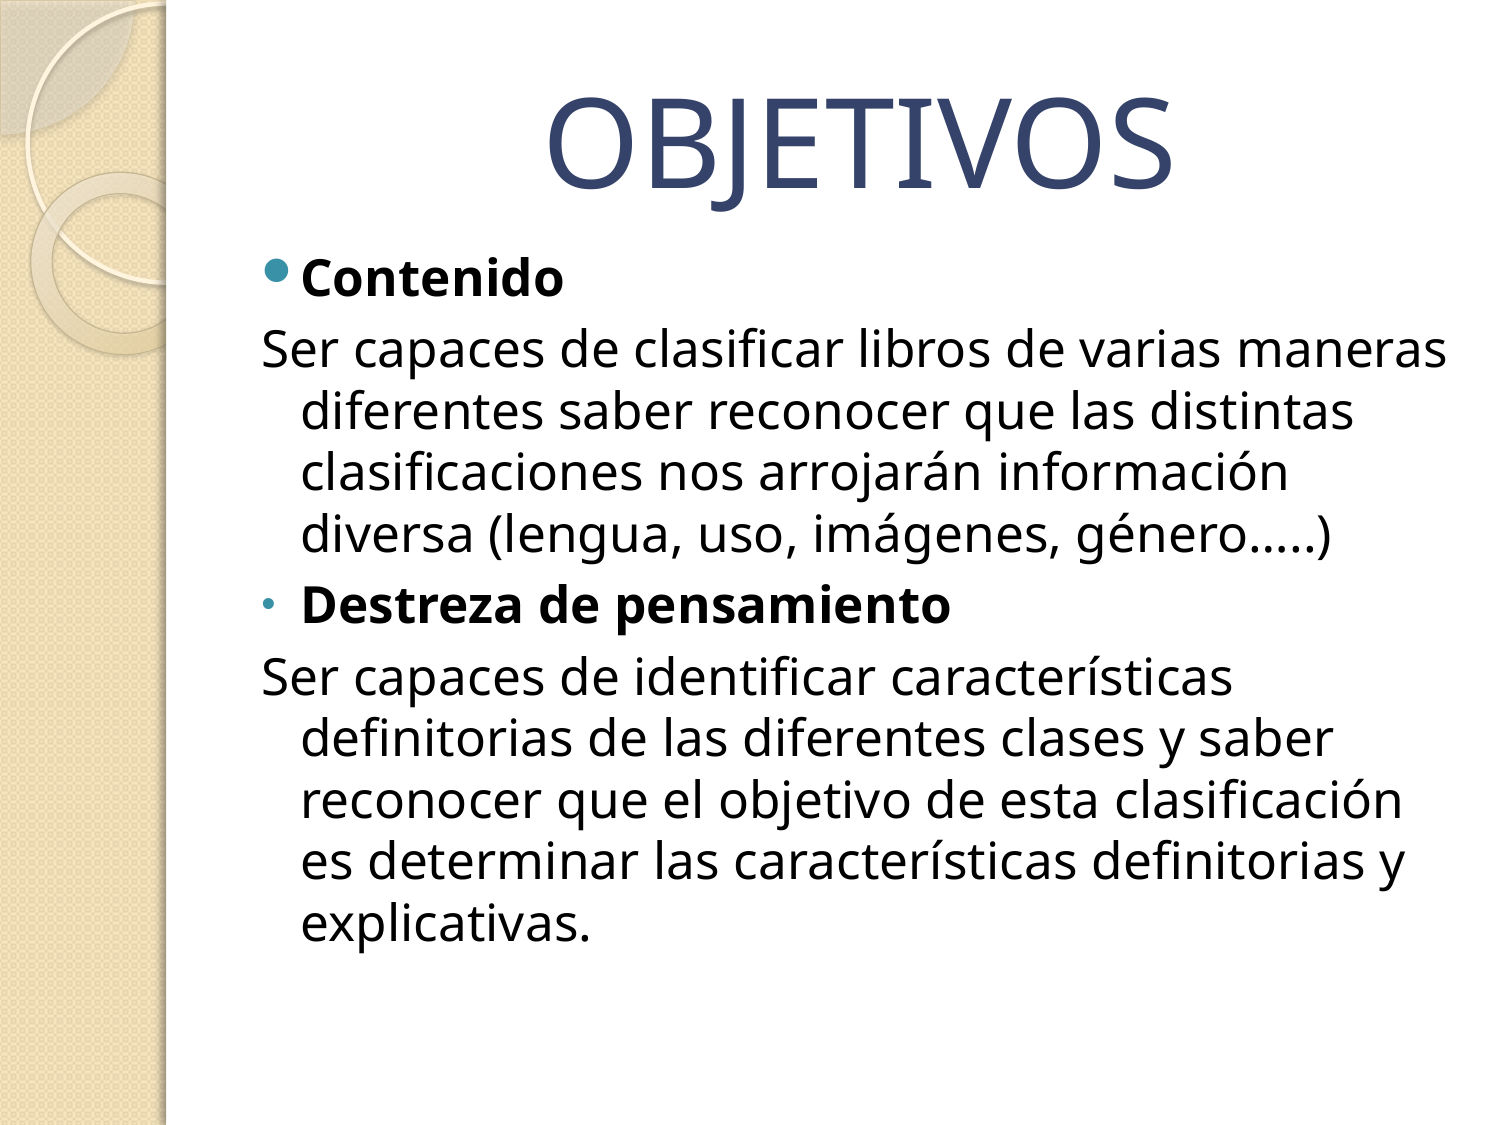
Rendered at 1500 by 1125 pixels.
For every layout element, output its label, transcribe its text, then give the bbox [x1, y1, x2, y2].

title OBJETIVOS [235, 45, 1466, 233]
list Contenido Ser capaces de clasificar libros de varias maneras diferentes saber reconocer que las distintas clasificaciones nos arrojarán información diversa (lengua, uso, imágenes, género…..) Destreza de pensamiento Ser capaces de identificar características definitorias de las diferentes clases y saber reconocer que el objetivo de esta clasificación es determinar las características definitorias y explicativas. [235, 237, 1466, 1025]
